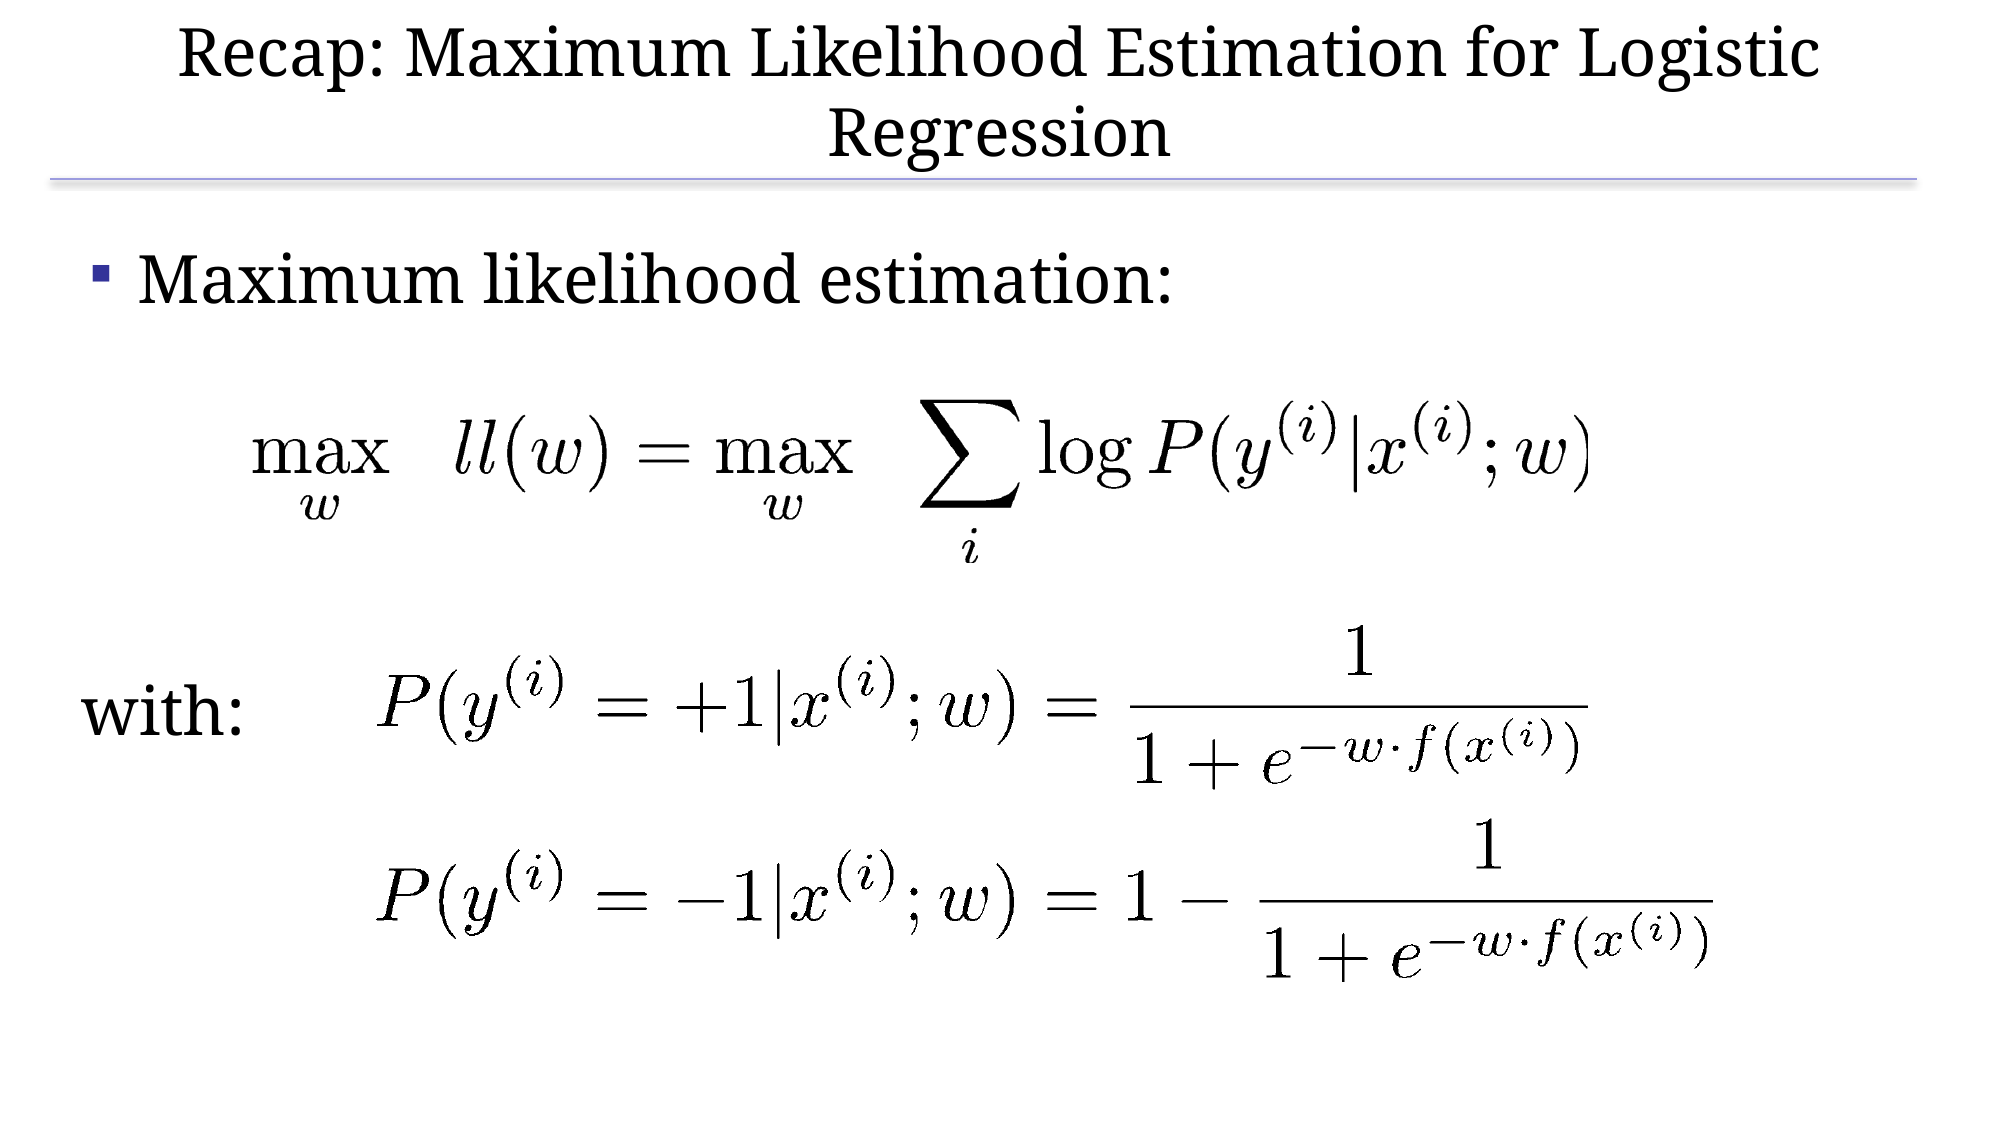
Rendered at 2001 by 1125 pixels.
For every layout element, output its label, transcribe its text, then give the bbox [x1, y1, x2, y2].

title Recap: Maximum Likelihood Estimation for Logistic Regression [0, 0, 2000, 184]
picture [251, 399, 1588, 563]
picture [374, 624, 1713, 982]
list Maximum likelihood estimation: with: [66, 228, 1934, 588]
